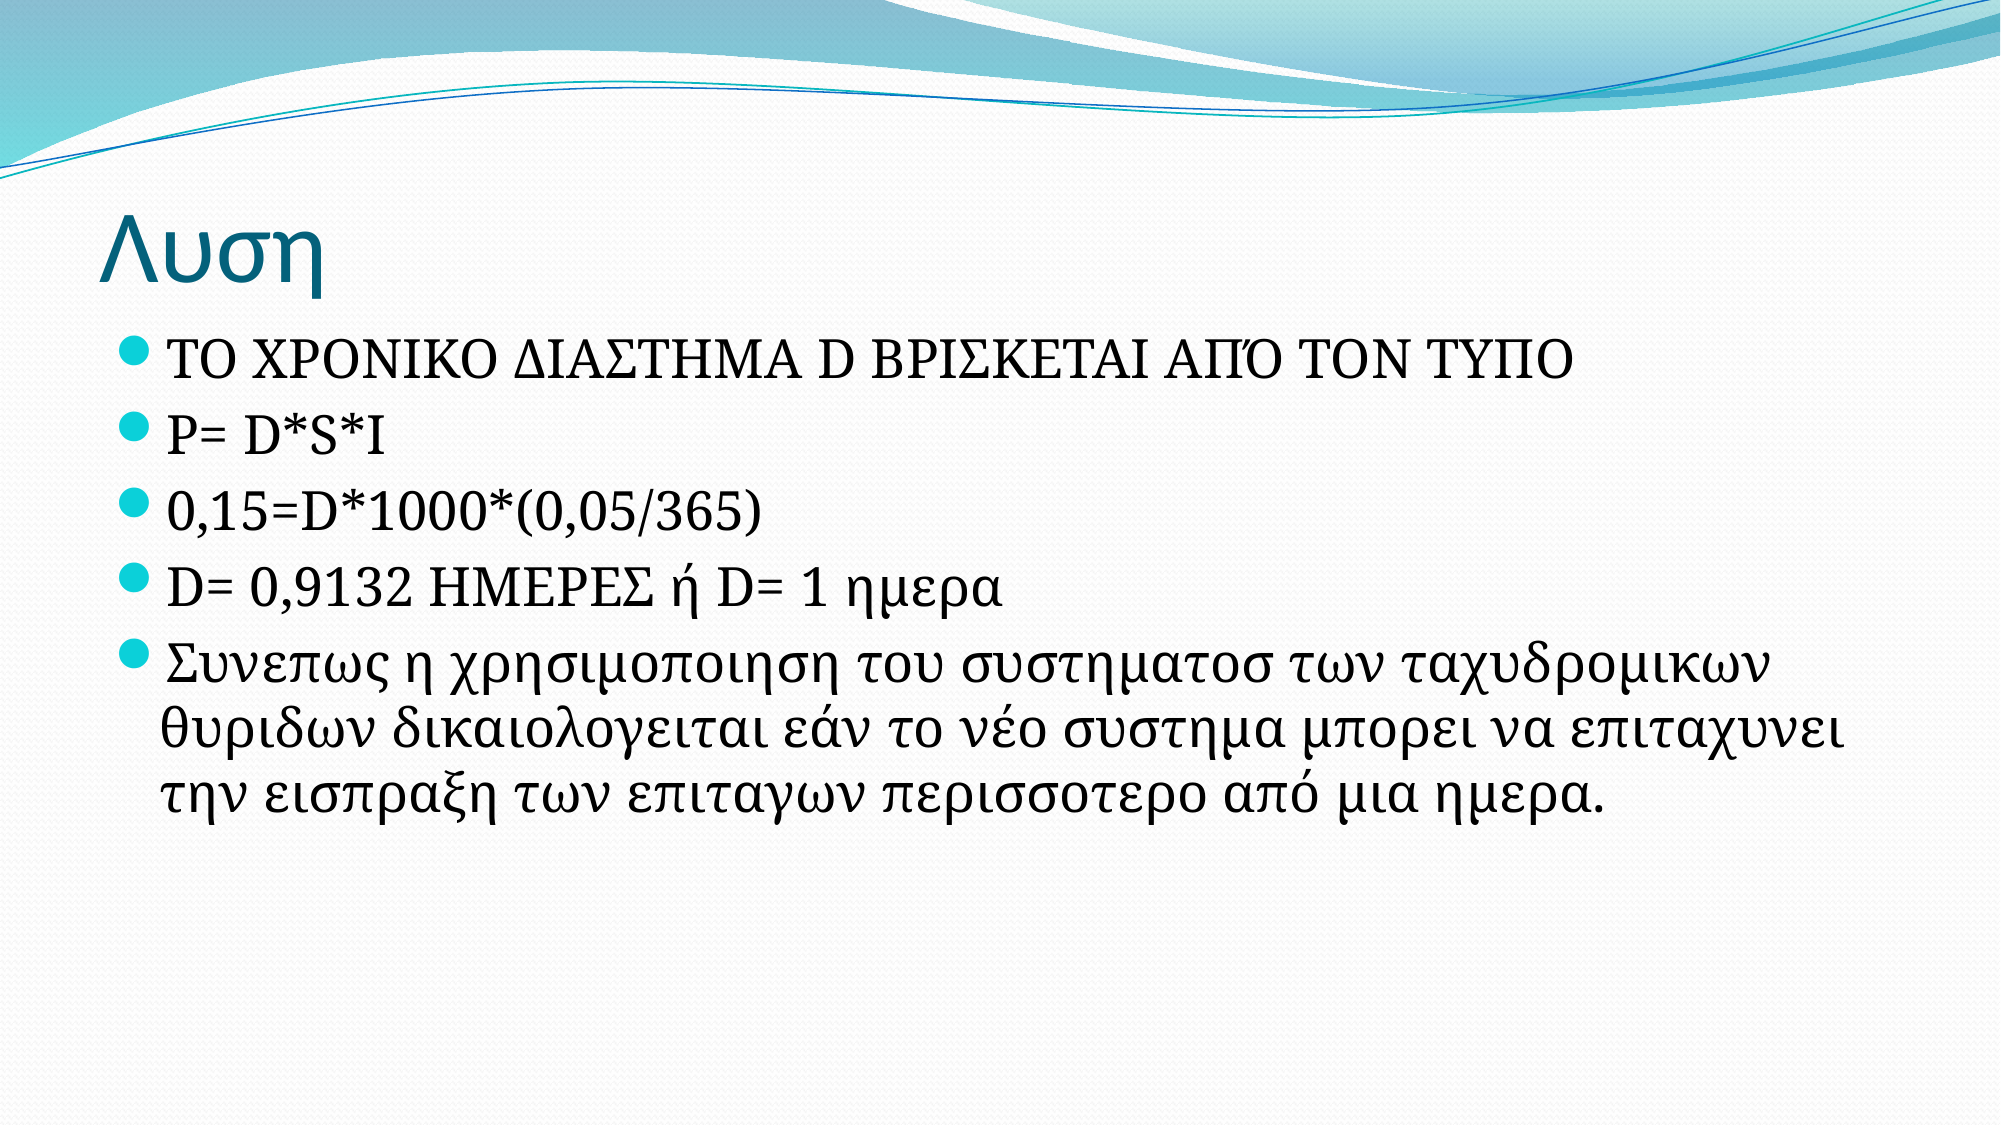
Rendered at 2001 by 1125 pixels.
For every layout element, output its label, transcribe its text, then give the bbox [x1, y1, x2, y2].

title Λυση [99, 115, 1900, 303]
list ΤΟ ΧΡΟΝΙΚΟ ΔΙΑΣΤΗΜΑ D ΒΡΙΣΚΕΤΑΙ ΑΠΌ ΤΟΝ ΤΥΠΟ P= D*S*I 0,15=D*1000*(0,05/365) D= 0,9132 HMEΡΕΣ ή D= 1 ημερα Συνεπως η χρησιμοποιηση του συστηματοσ των ταχυδρομικων θυριδων δικαιολογειται εάν το νέο συστημα μπορει να επιταχυνει την εισπραξη των επιταγων περισσοτερο από μια ημερα. [99, 317, 1900, 1038]
